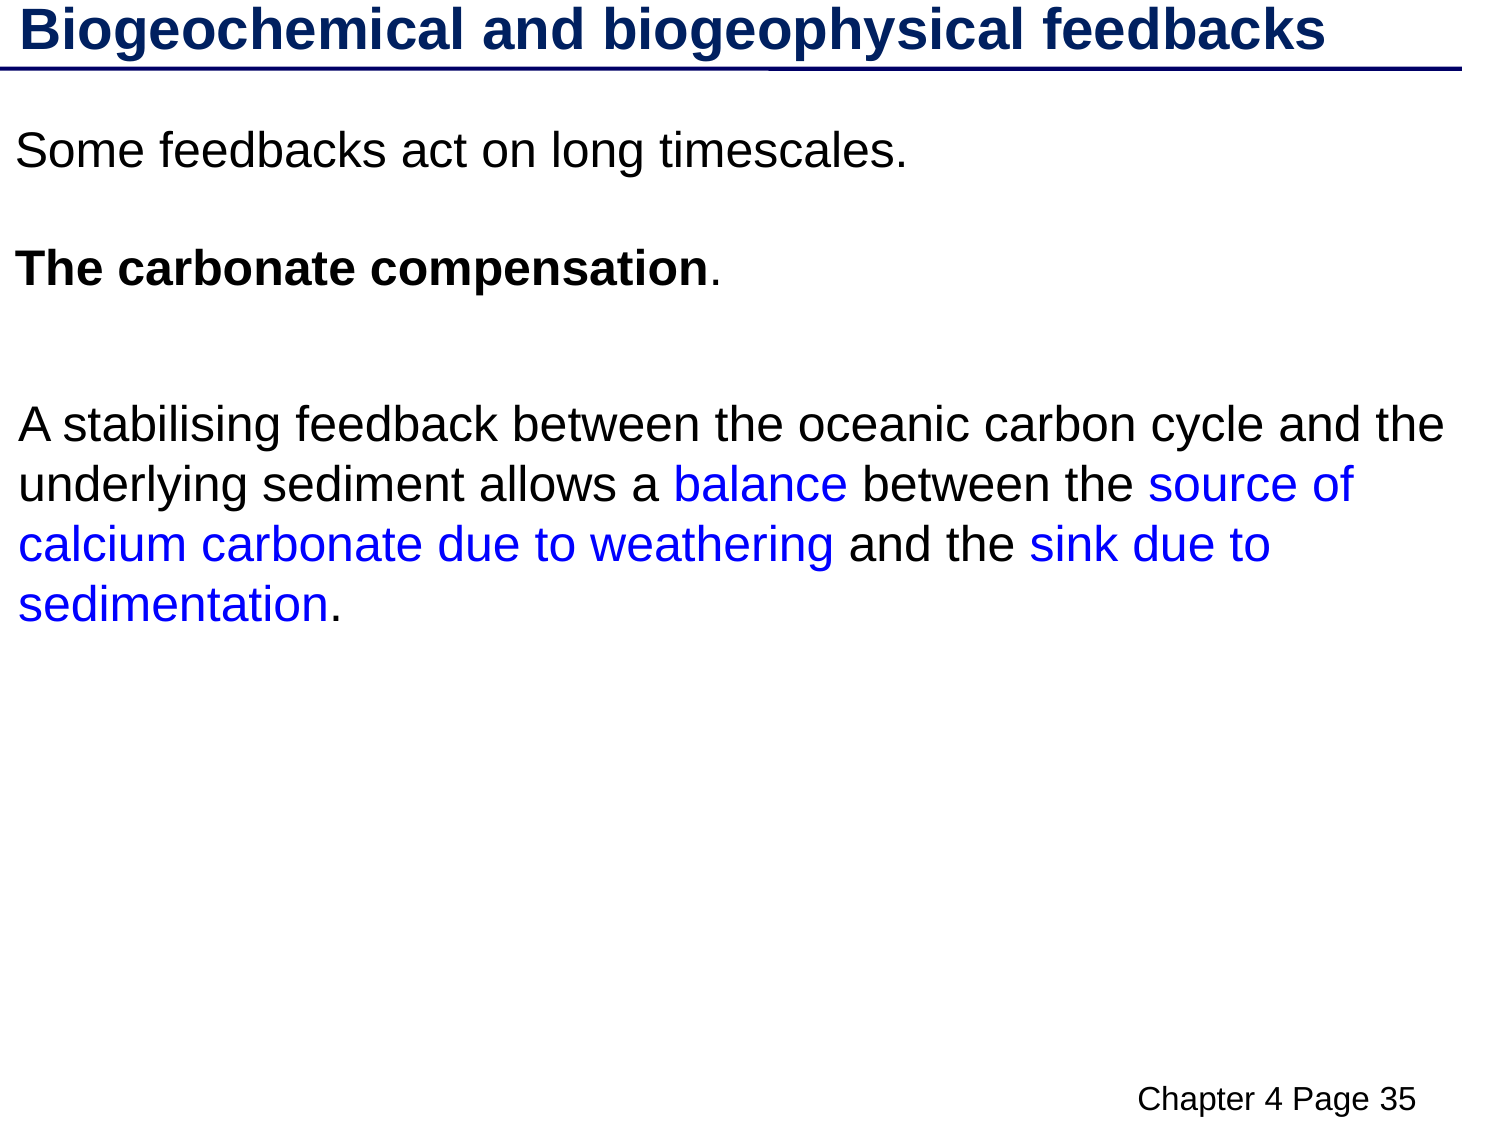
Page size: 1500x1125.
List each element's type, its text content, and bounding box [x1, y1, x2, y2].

text_box Biogeochemical and biogeophysical feedbacks [4, 1, 1456, 40]
text_box Chapter 4 Page 35 [1122, 1069, 1500, 1125]
text_box Biogeochemical and biogeophysical feedbacks [4, 41, 1456, 69]
text_box Some feedbacks act on long timescales. [0, 110, 1494, 186]
text_box A stabilising feedback between the oceanic carbon cycle and the underlying sediment allows a balance between the source of calcium carbonate due to weathering and the sink due to sedimentation. [3, 384, 1497, 640]
text_box The carbonate compensation. [0, 227, 1057, 303]
